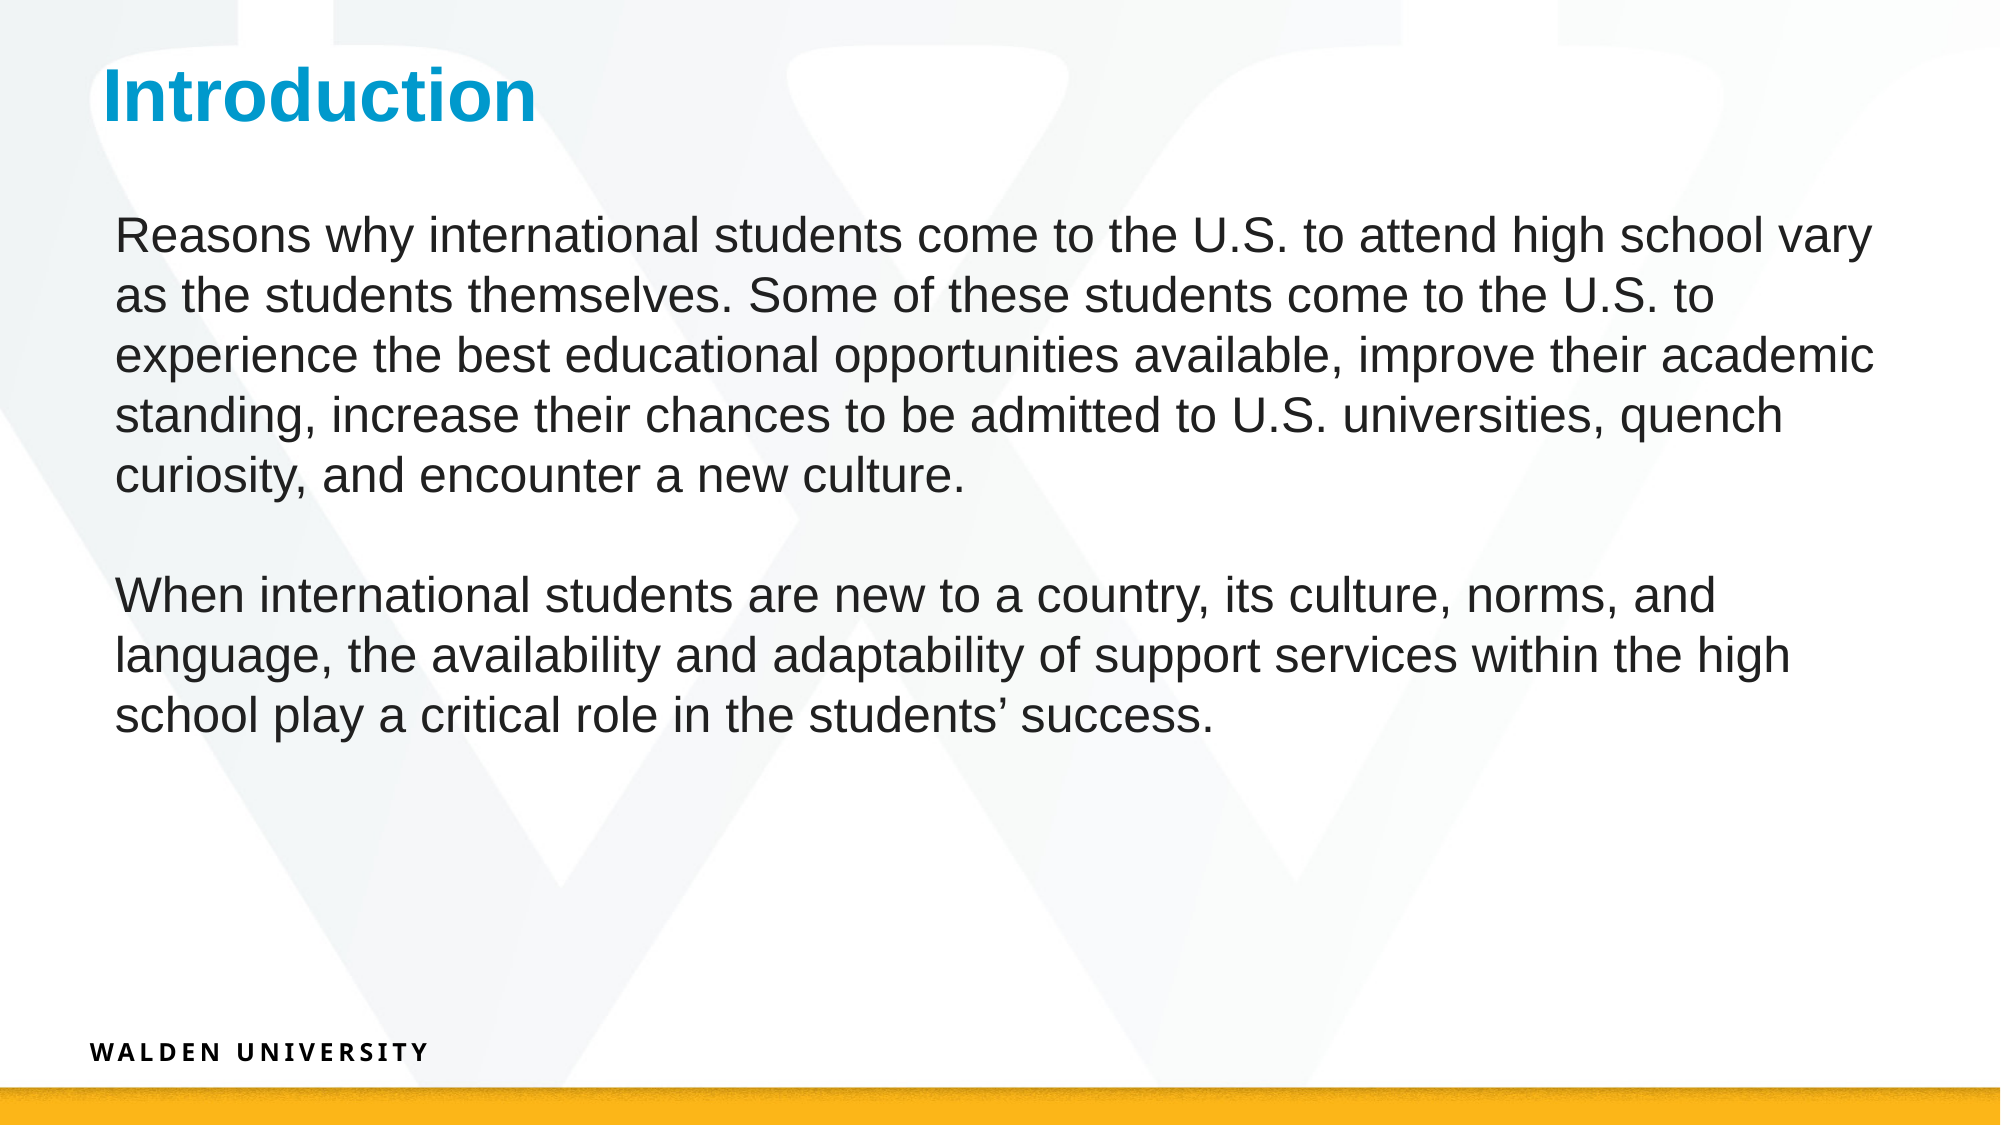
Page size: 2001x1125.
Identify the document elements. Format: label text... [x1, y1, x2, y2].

text_box Walden University [74, 1028, 975, 1074]
text_box Reasons why international students come to the U.S. to attend high school vary as the students themselves. Some of these students come to the U.S. to experience the best educational opportunities available, improve their academic standing, increase their chances to be admitted to U.S. universities, quench curiosity, and encounter a new culture. When international students are new to a country, its culture, norms, and language, the availability and adaptability of support services within the high school play a critical role in the students’ success. [99, 195, 1925, 841]
text_box Introduction [99, 44, 1388, 137]
picture [0, 0, 2001, 1125]
text_box [50, 174, 1963, 955]
